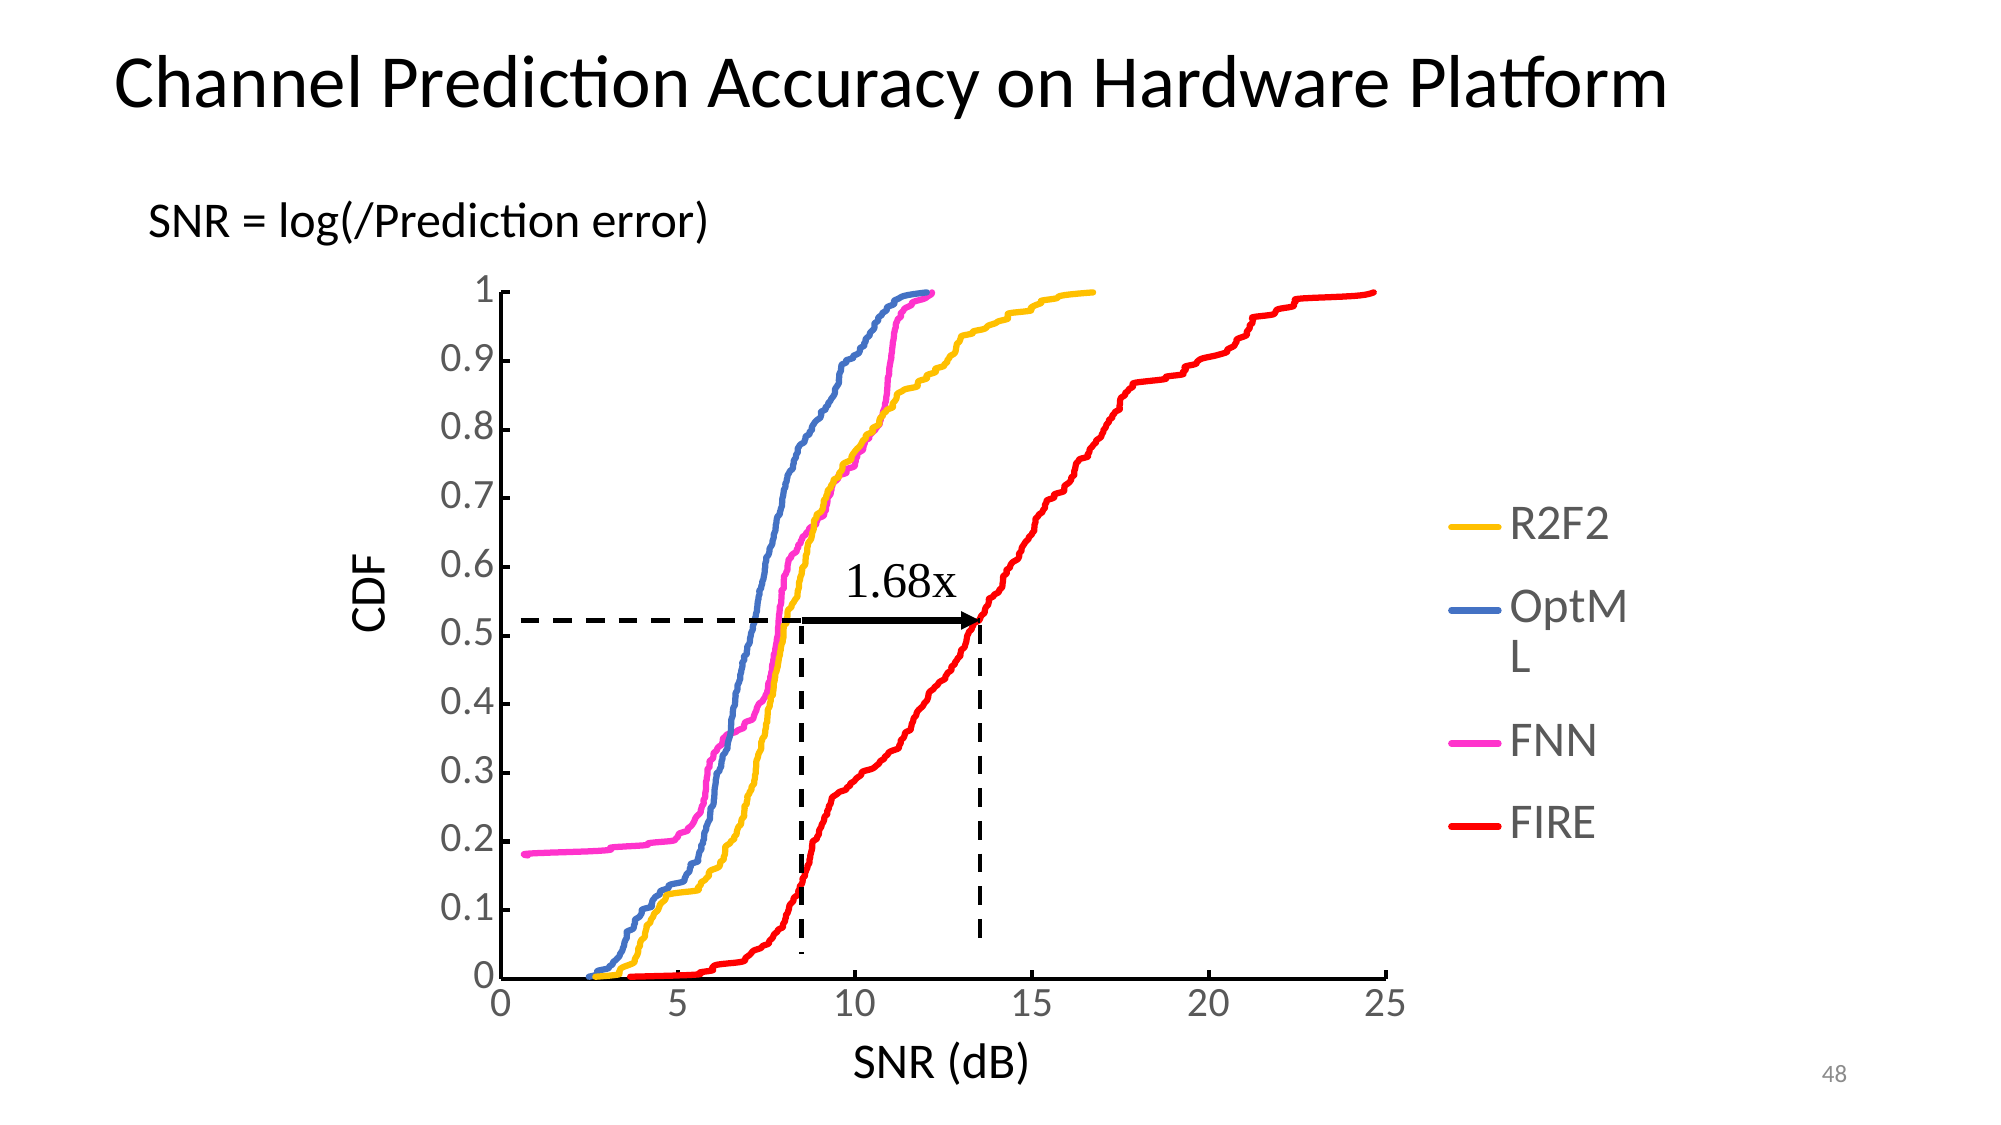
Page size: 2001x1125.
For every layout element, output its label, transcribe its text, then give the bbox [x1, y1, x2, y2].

slide_number 48 [1412, 1042, 1863, 1103]
text_box Channel Prediction Accuracy on Hardware Platform [99, 25, 1686, 131]
text_box CDF [327, 538, 402, 649]
chart [415, 255, 1655, 1043]
text_box SNR (dB) [838, 1043, 1046, 1097]
